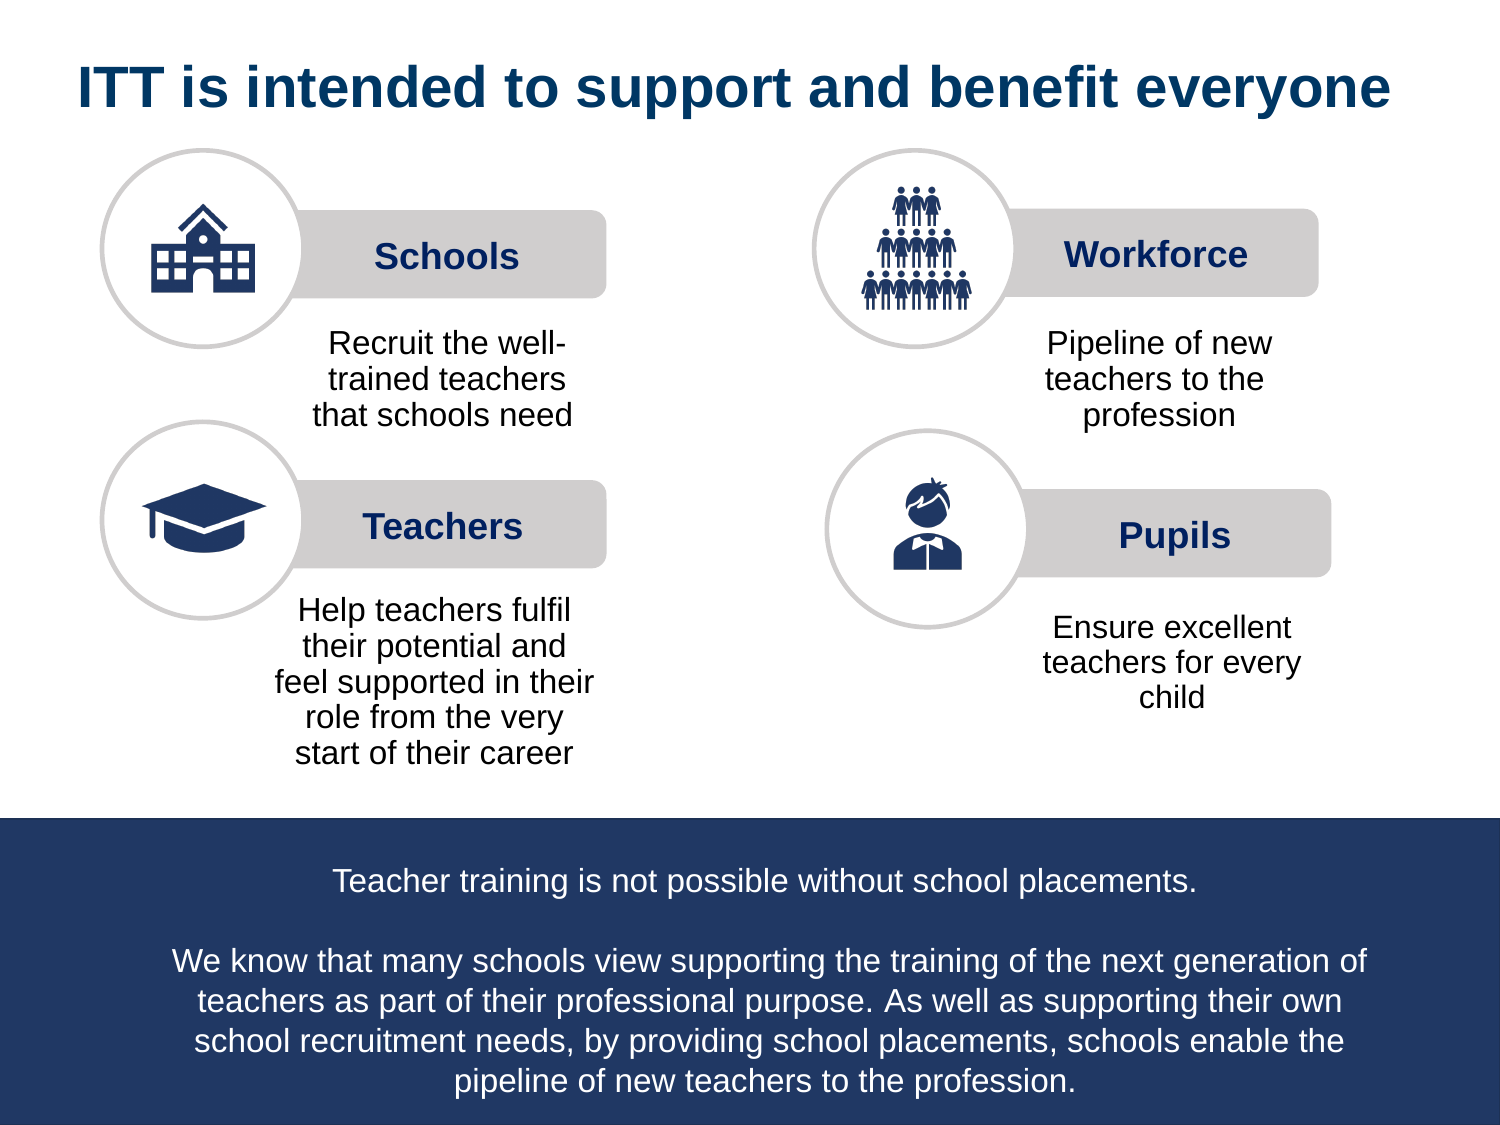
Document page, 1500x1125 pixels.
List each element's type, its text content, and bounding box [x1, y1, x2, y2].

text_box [101, 421, 607, 619]
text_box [814, 150, 1319, 347]
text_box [826, 430, 1332, 628]
text_box Ensure excellent teachers for every child [1013, 628, 1332, 728]
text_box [101, 150, 607, 347]
text_box Pipeline of new teachers to the profession [1000, 347, 1319, 430]
title ITT is intended to support and benefit everyone [77, 57, 1420, 178]
text_box Help teachers fulfil their potential and feel supported in their role from the very start of their career [262, 619, 607, 818]
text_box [0, 819, 1500, 1125]
text_box Recruit the well-trained teachers that schools need [288, 347, 607, 421]
